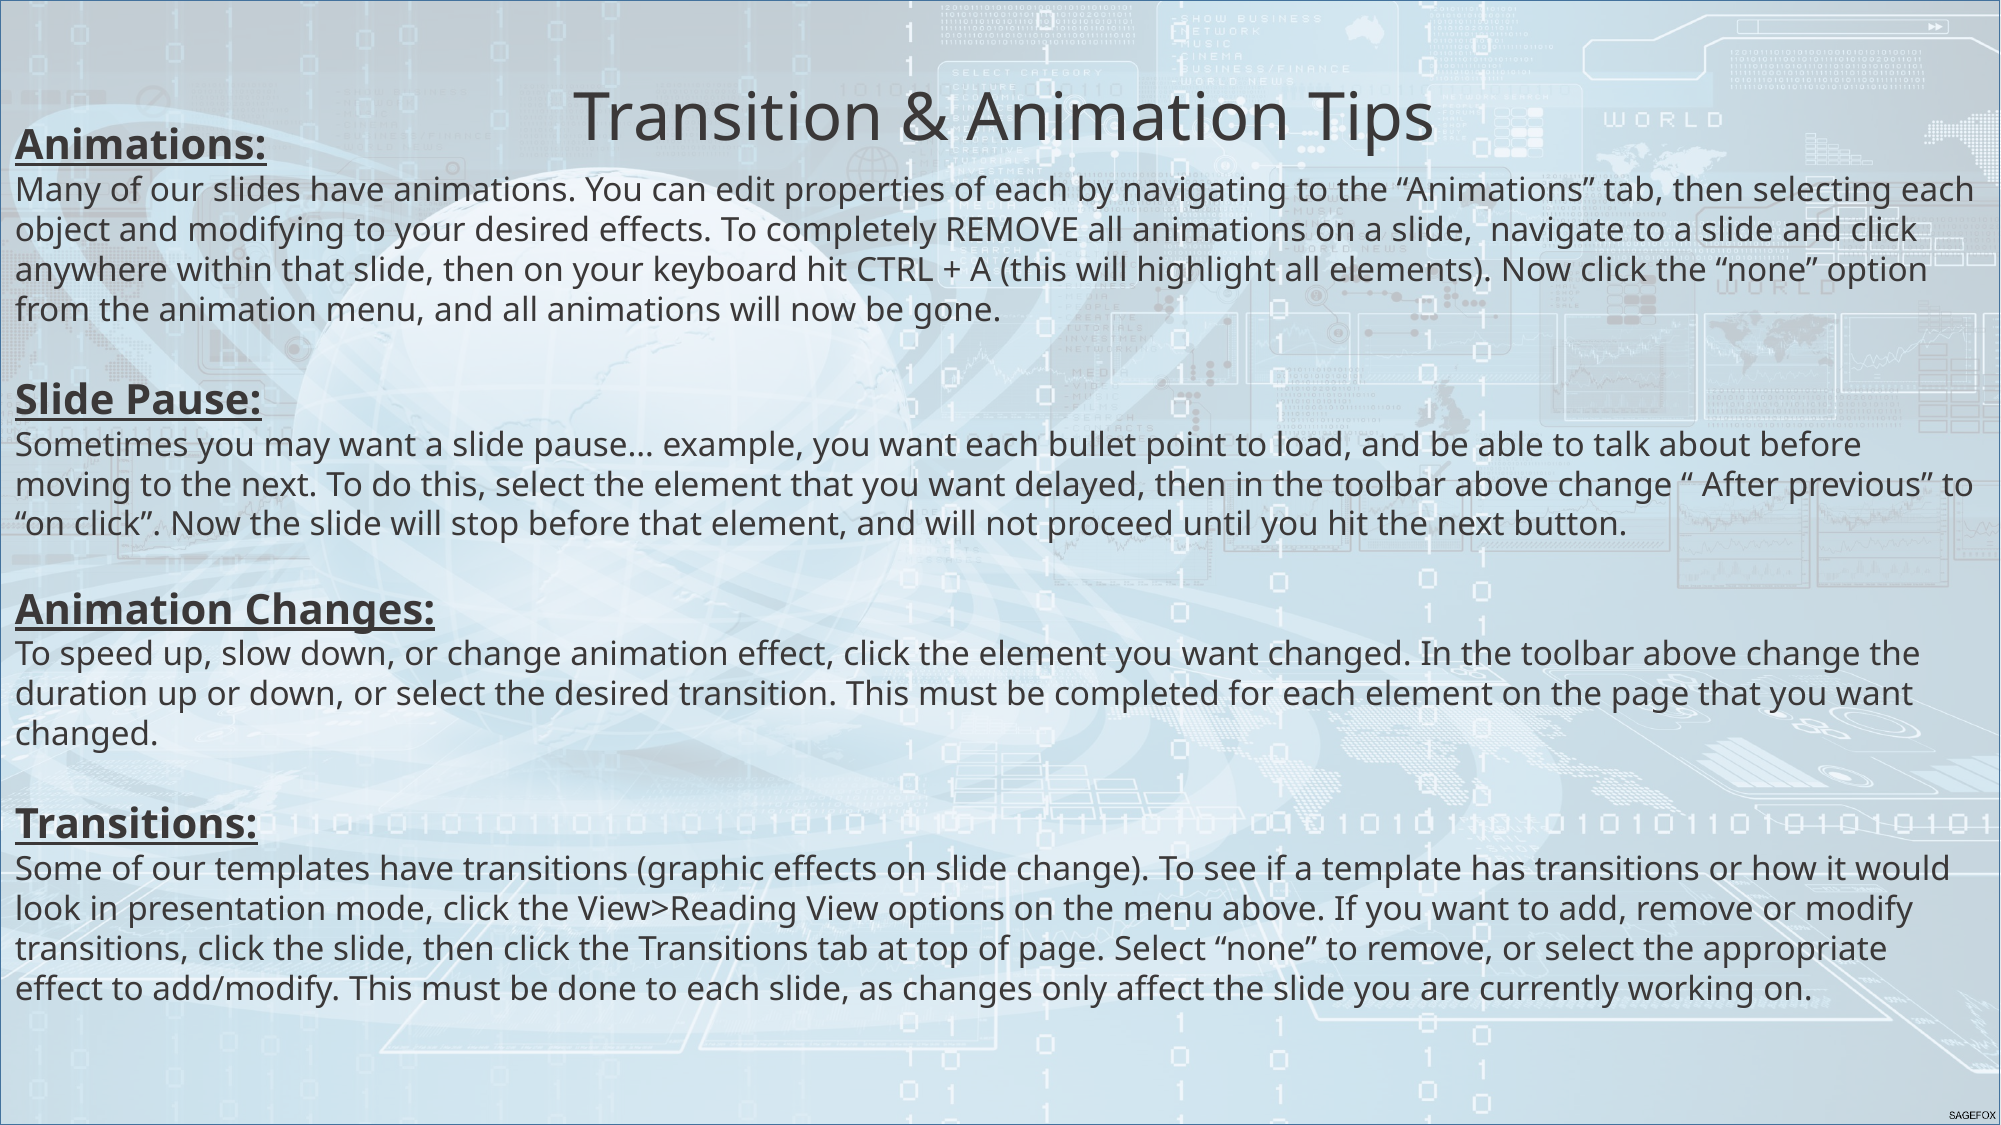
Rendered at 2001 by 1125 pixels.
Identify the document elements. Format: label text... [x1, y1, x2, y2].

text_box Animations: Many of our slides have animations. You can edit properties of each by navigating to the “Animations” tab, then selecting each object and modifying to your desired effects. To completely REMOVE all animations on a slide, navigate to a slide and click anywhere within that slide, then on your keyboard hit CTRL + A (this will highlight all elements). Now click the “none” option from the animation menu, and all animations will now be gone. Slide Pause: Sometimes you may want a slide pause… example, you want each bullet point to load, and be able to talk about before moving to the next. To do this, select the element that you want delayed, then in the toolbar above change “ After previous” to “on click”. Now the slide will stop before that element, and will not proceed until you hit the next button. Animation Changes: To speed up, slow down, or change animation effect, click the element you want changed. In the toolbar above change the duration up or down, or select the desired transition. This must be completed for each element on the page that you want changed. Transitions: Some of our templates have transitions (graphic effects on slide change). To see if a template has transitions or how it would look in presentation mode, click the View>Reading View options on the menu above. If you want to add, remove or modify transitions, click the slide, then click the Transitions tab at top of page. Select “none” to remove, or select the appropriate effect to add/modify. This must be done to each slide, as changes only affect the slide you are currently working on. [0, 0, 2000, 1125]
title Transition & Animation Tips [477, 59, 1532, 177]
